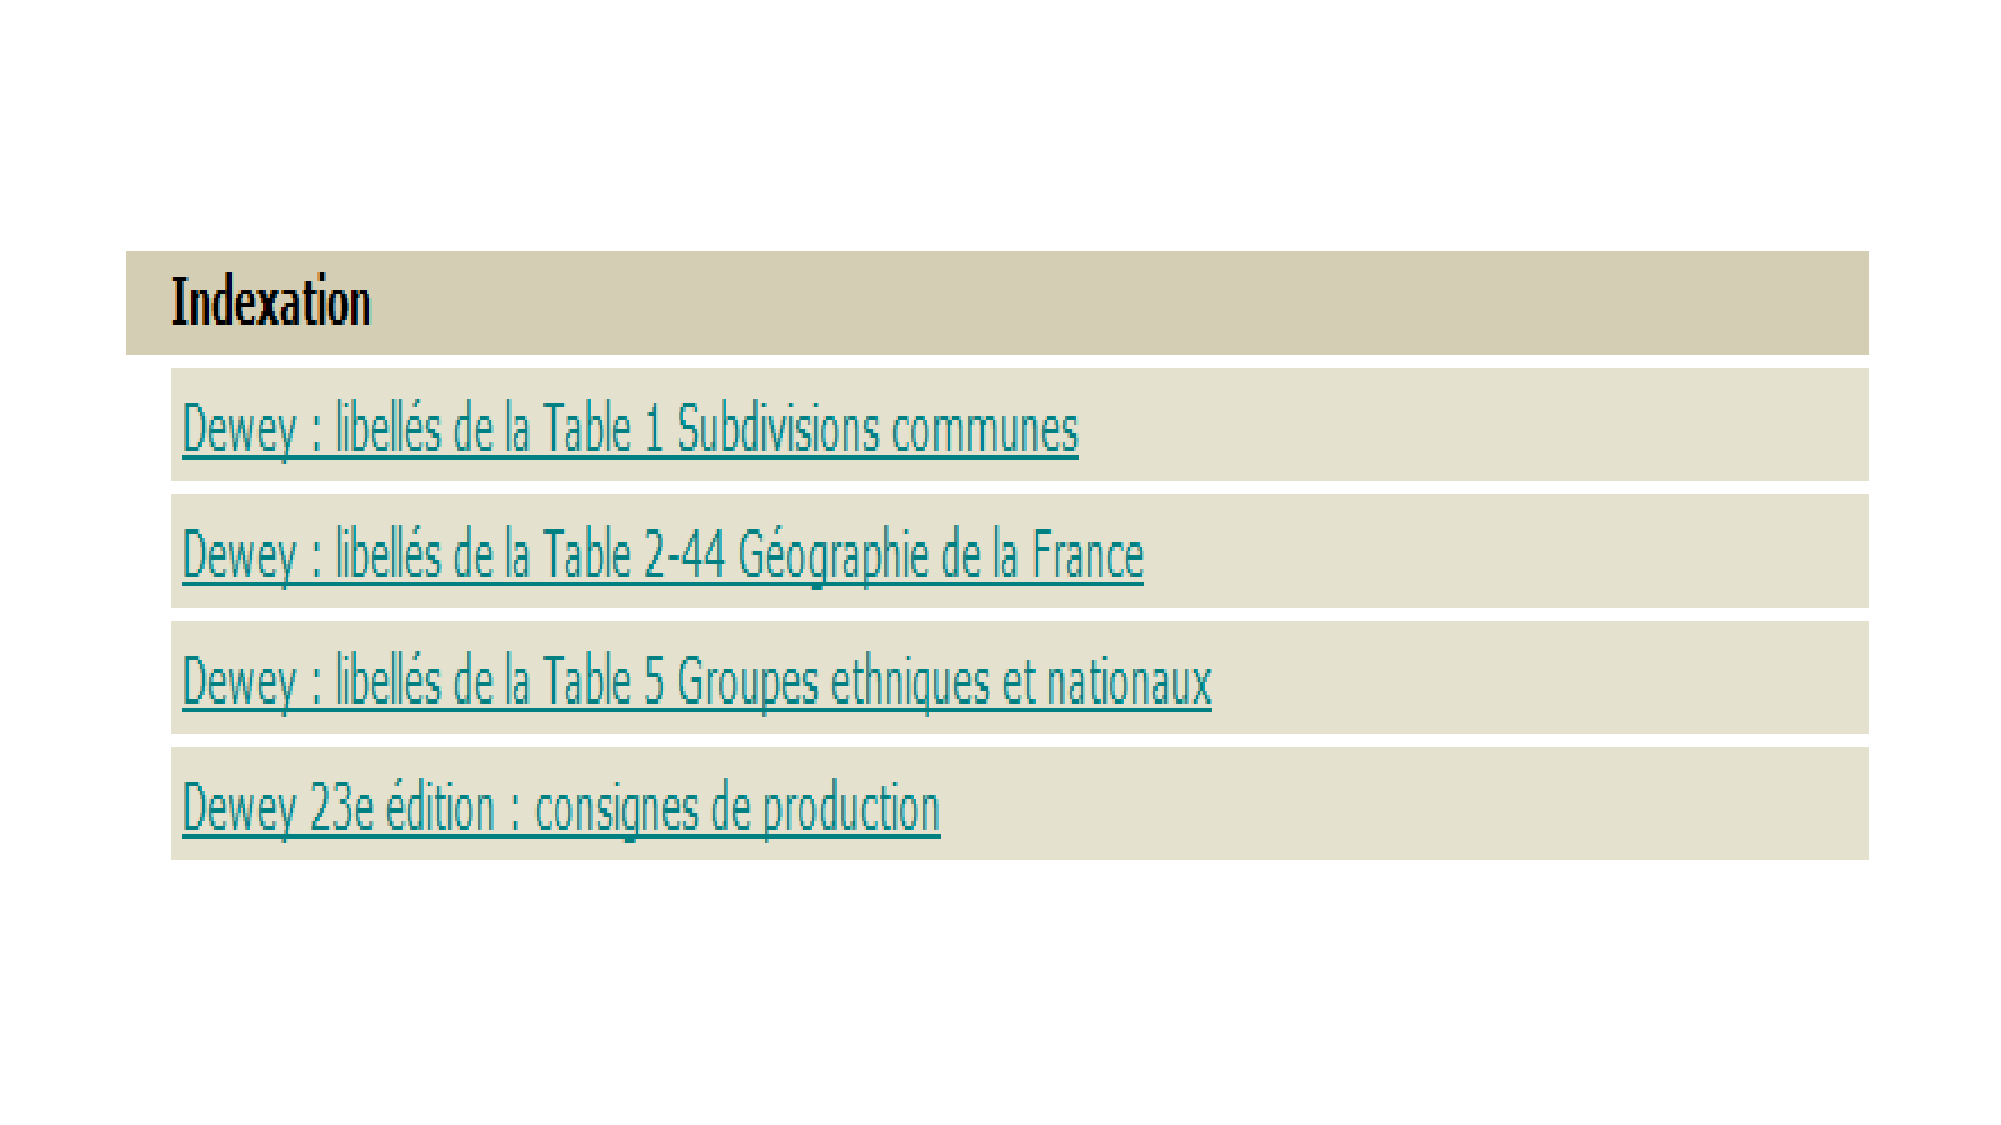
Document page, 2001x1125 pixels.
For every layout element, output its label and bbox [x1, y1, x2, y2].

picture [125, 251, 1874, 874]
